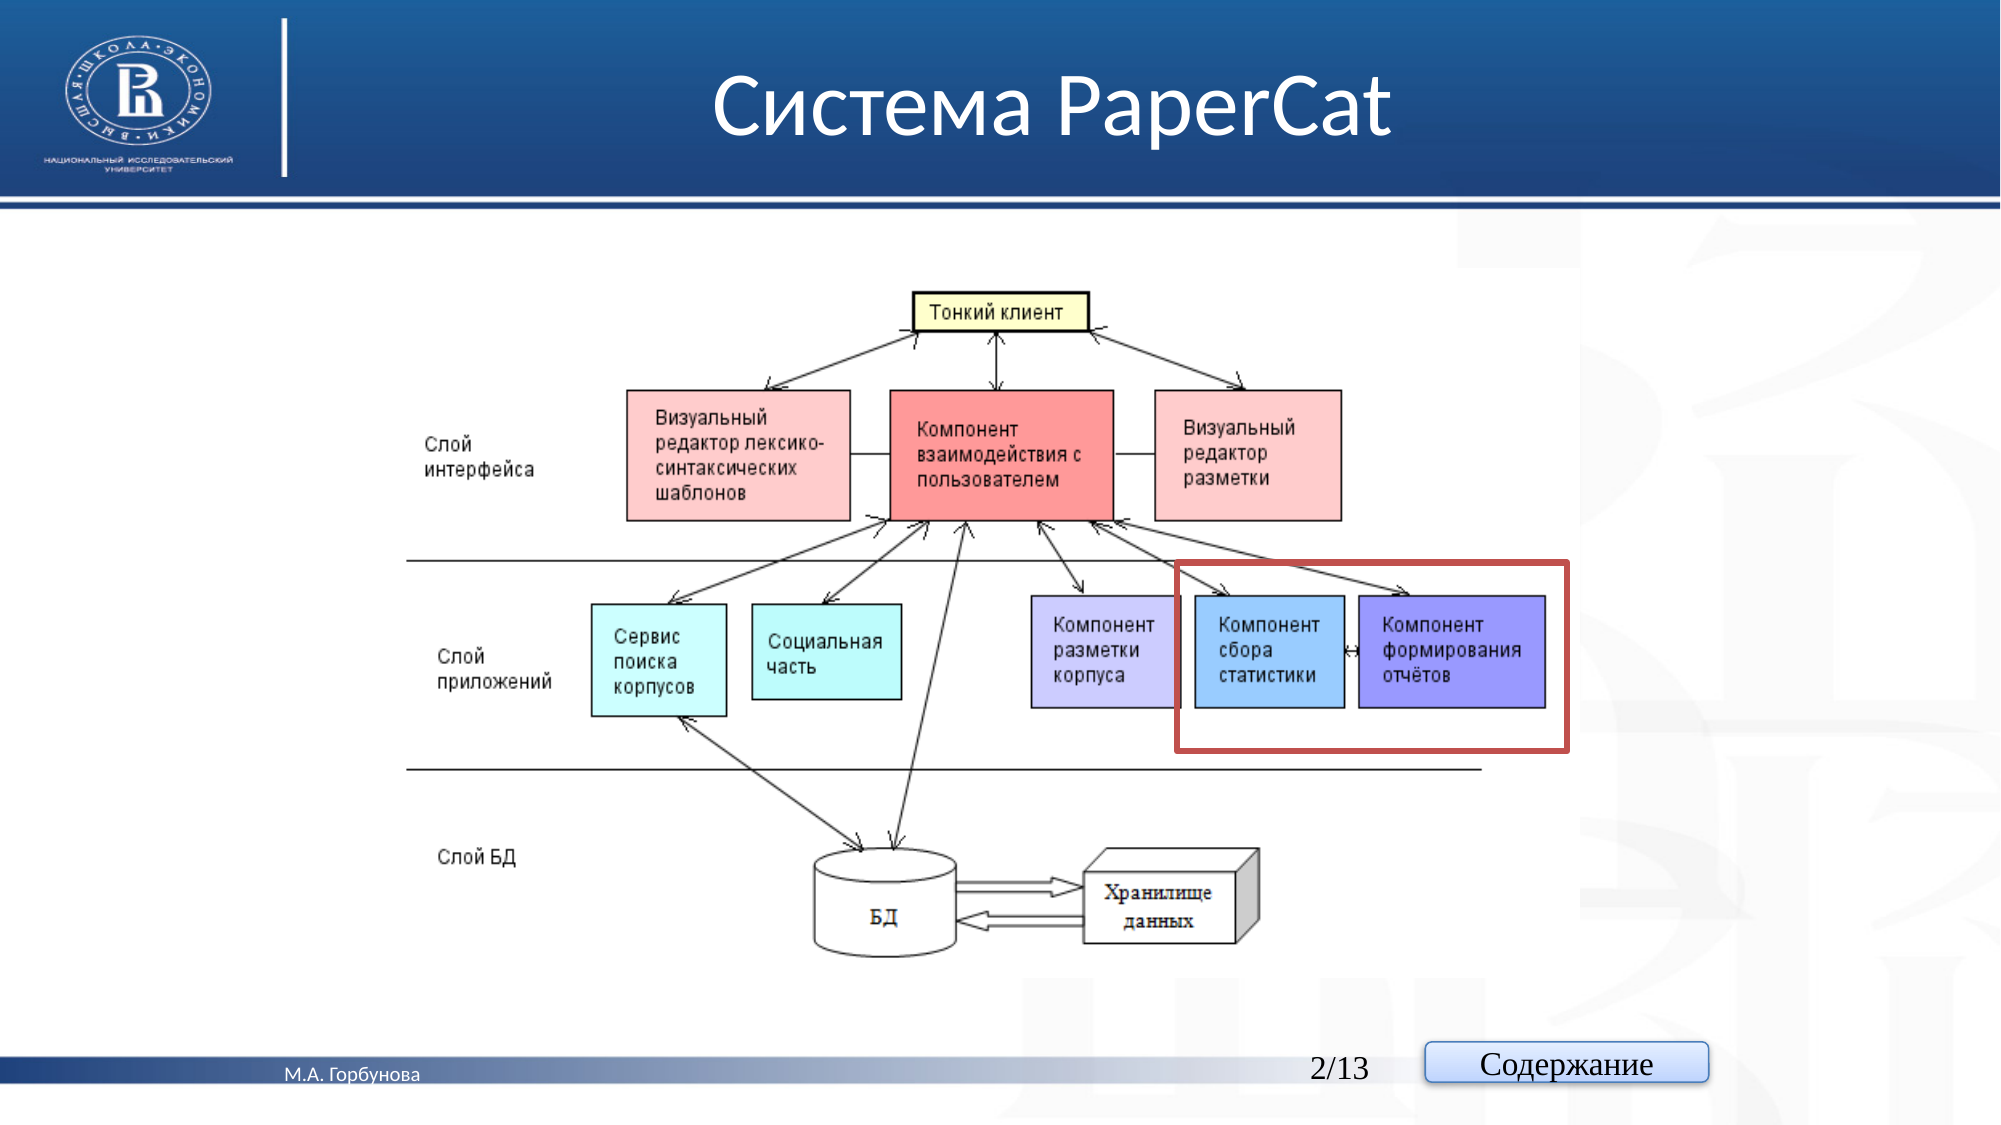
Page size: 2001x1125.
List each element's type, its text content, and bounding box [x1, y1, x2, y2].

text_box М.А. Горбунова [269, 1053, 436, 1094]
title Система PaperCat [468, 5, 1638, 193]
picture [0, 0, 2001, 1125]
text_box Содержание [1424, 1041, 1710, 1083]
text_box 2/13 [1295, 1038, 1414, 1094]
